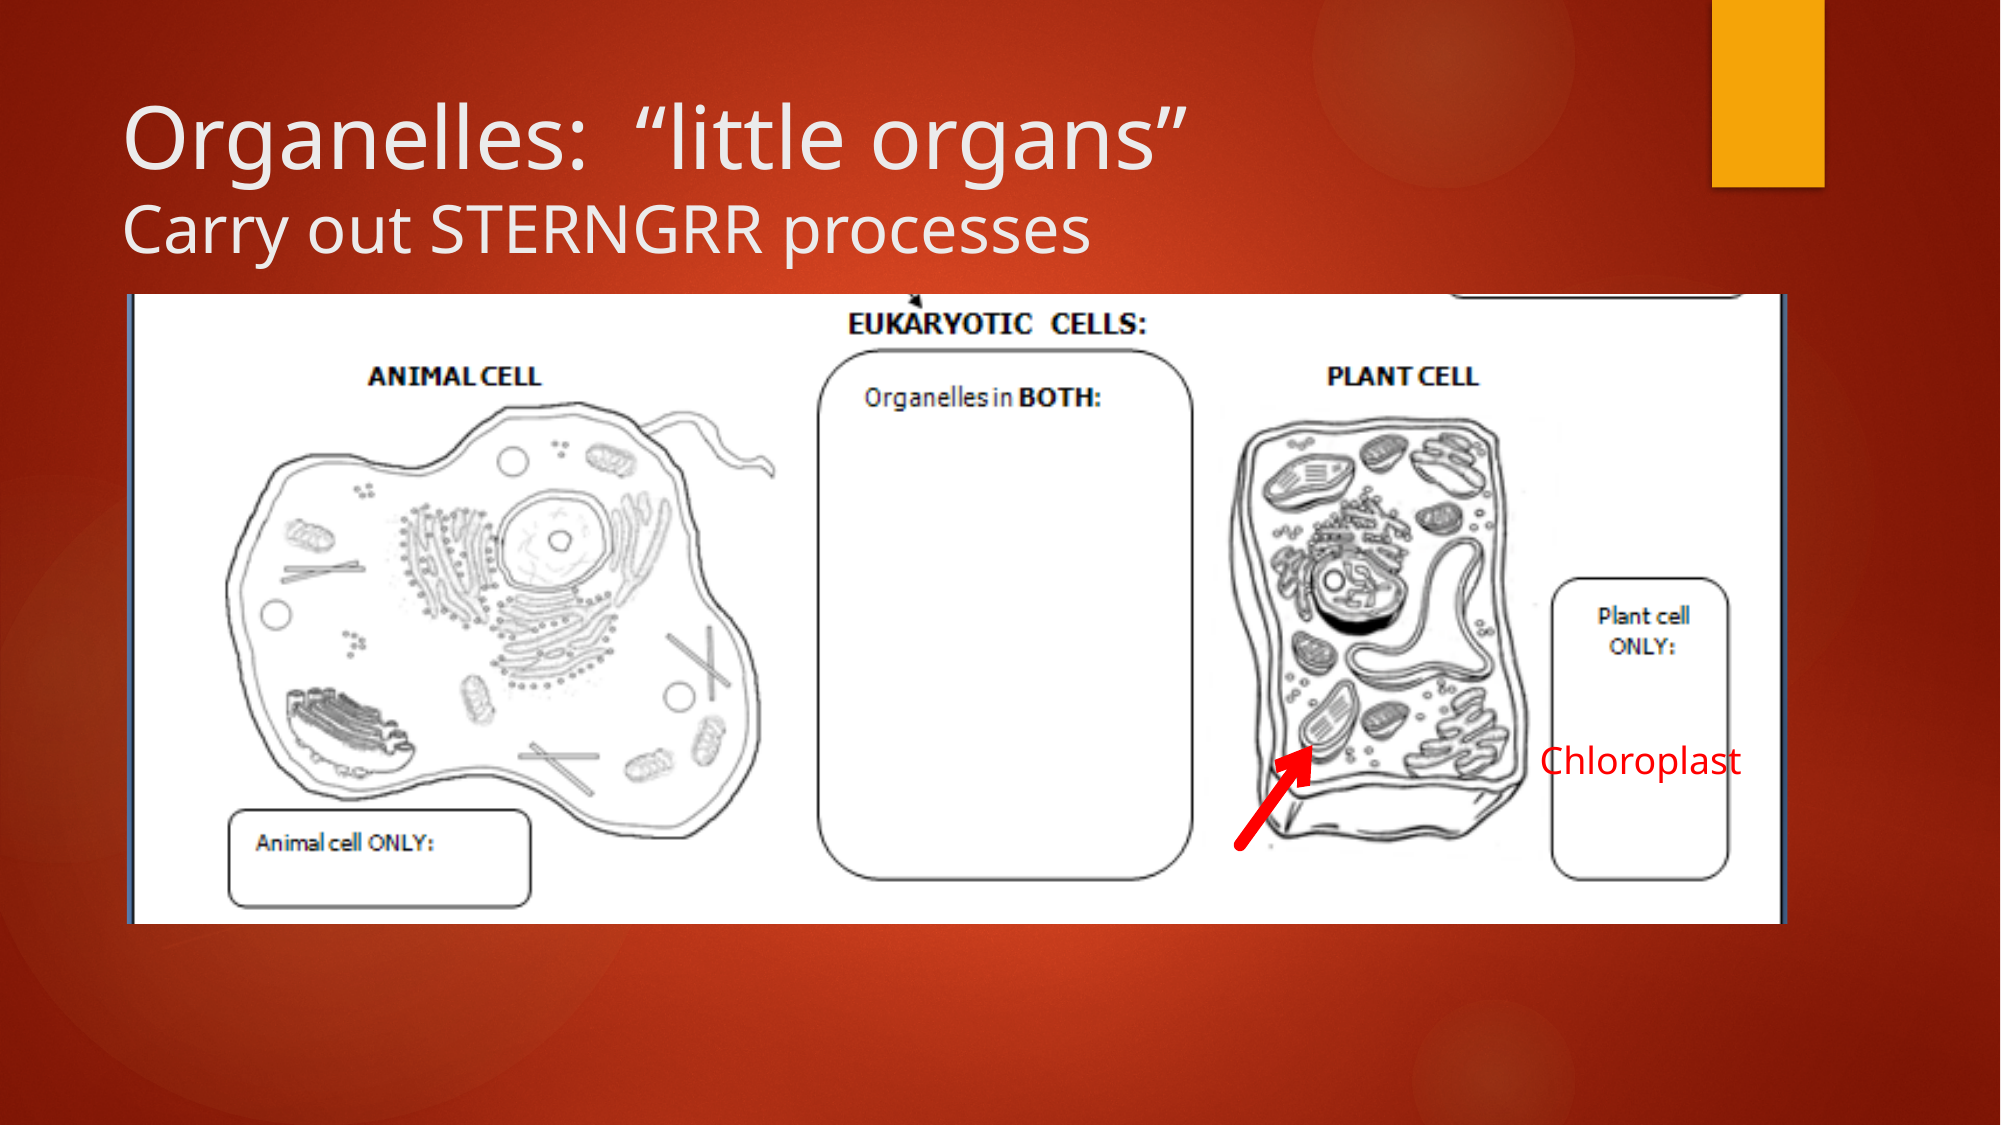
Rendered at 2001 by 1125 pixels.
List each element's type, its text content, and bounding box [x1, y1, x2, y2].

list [126, 294, 1788, 925]
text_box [1226, 758, 1327, 832]
title Organelles: “little organs” Carry out STERNGRR processes [106, 74, 1970, 304]
